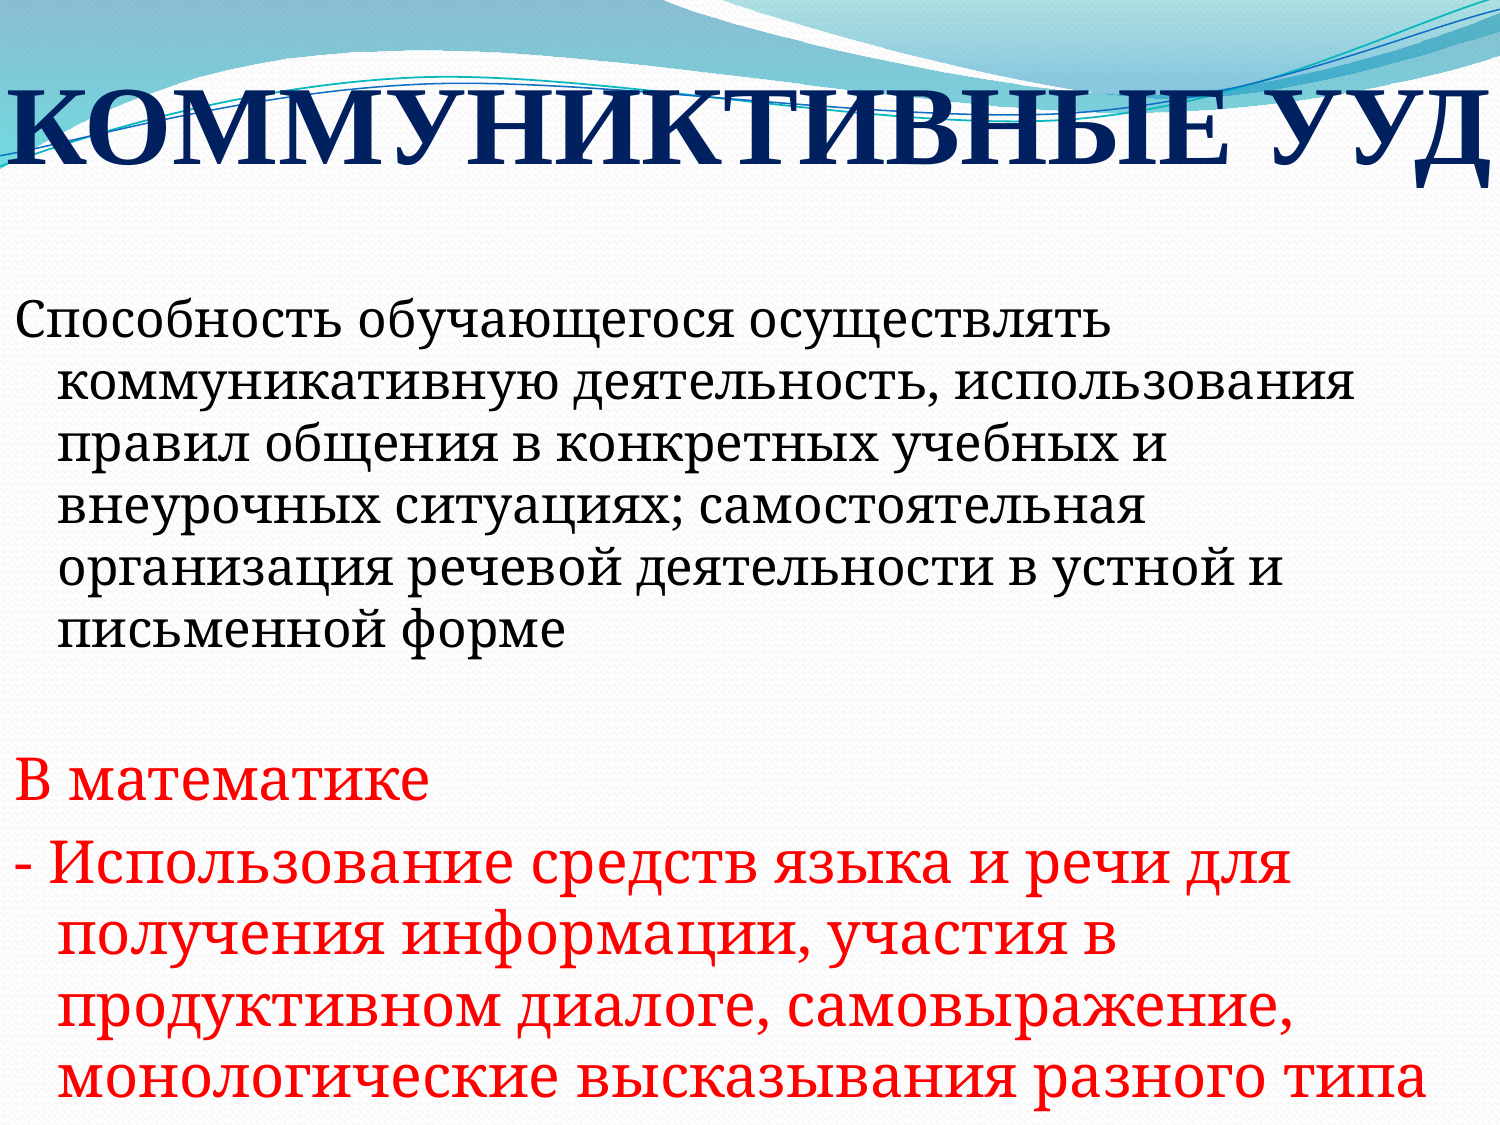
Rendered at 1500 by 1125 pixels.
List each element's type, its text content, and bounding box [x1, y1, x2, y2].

title КОММУНИКТИВНЫЕ УУД [0, 0, 1500, 188]
list Способность обучающегося осуществлять коммуникативную деятельность, использования правил общения в конкретных учебных и внеурочных ситуациях; самостоятельная организация речевой деятельности в устной и письменной форме В математике - Использование средств языка и речи для получения информации, участия в продуктивном диалоге, самовыражение, монологические высказывания разного типа [0, 278, 1500, 1125]
